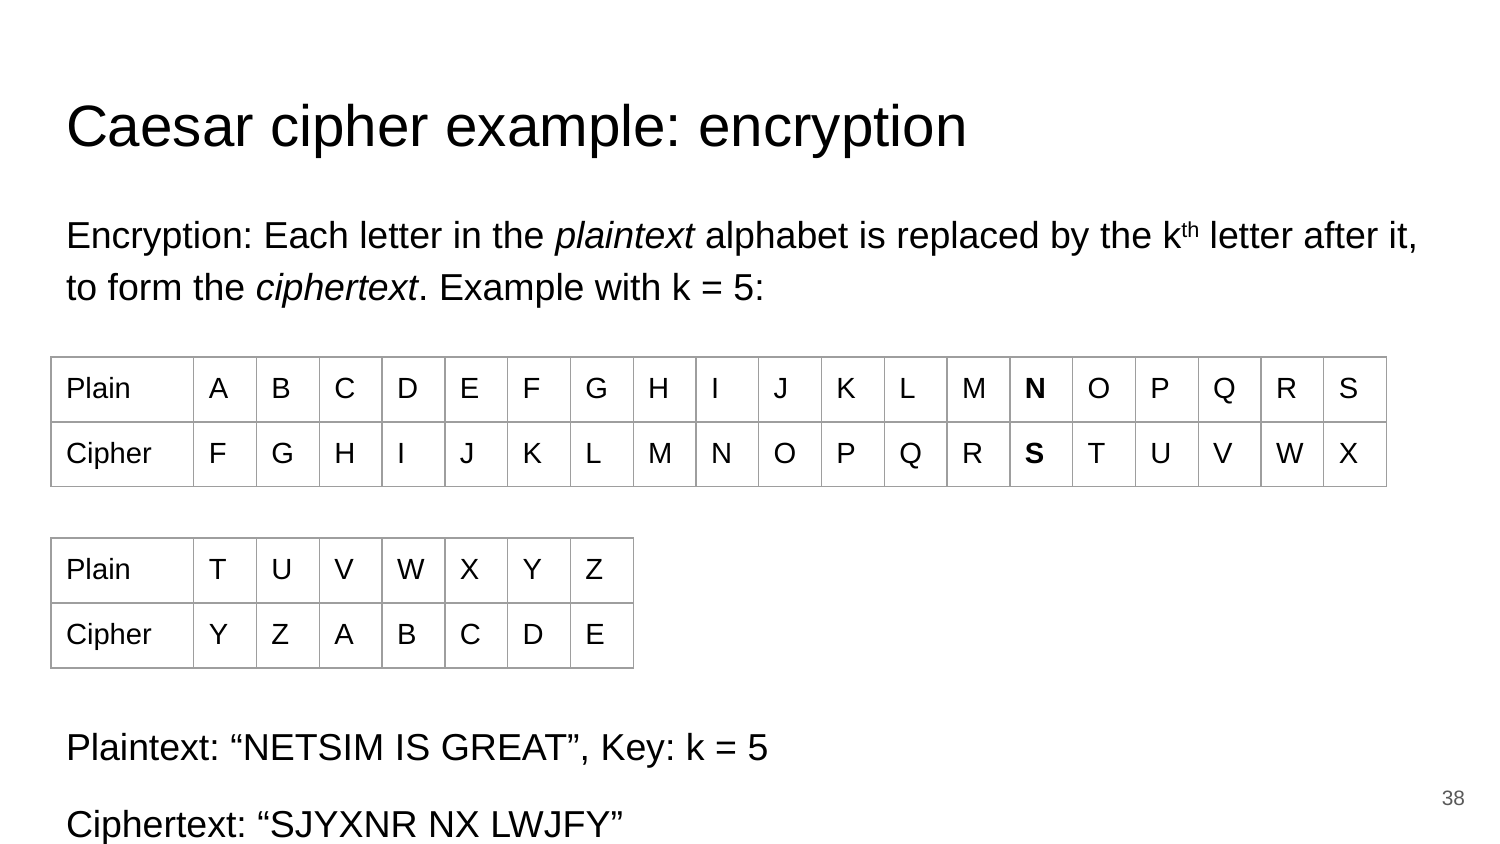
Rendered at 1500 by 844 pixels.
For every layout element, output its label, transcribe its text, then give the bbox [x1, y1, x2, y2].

table_header F [508, 358, 570, 421]
table_header L [885, 358, 946, 421]
table_cell J [446, 423, 507, 486]
table_header Q [1199, 358, 1260, 421]
table_cell Q [885, 423, 946, 486]
table_header S [1324, 358, 1386, 421]
table_header W [383, 539, 444, 602]
table_cell I [383, 423, 444, 486]
table_header B [257, 358, 319, 421]
table_header Plain [52, 539, 193, 602]
table_cell Cipher [52, 423, 193, 486]
table_cell N [697, 423, 758, 486]
table_cell Y [194, 604, 256, 667]
table_header T [194, 539, 256, 602]
list Encryption: Each letter in the plaintext alphabet is replaced by the kth letter after it, to form the ciphertext. Example with k = 5: Plaintext: “NETSIM IS GREAT”, Key: k = 5 Ciphertext: “SJYXNR NX LWJFY” [51, 189, 1449, 750]
table_header O [1073, 358, 1135, 421]
table_header M [948, 358, 1009, 421]
table_cell W [1262, 423, 1323, 486]
table_header X [446, 539, 507, 602]
table_header U [257, 539, 319, 602]
table_header Z [571, 539, 633, 602]
title Caesar cipher example: encryption [51, 72, 1449, 167]
table_cell T [1073, 423, 1135, 486]
table_header V [320, 539, 381, 602]
table_cell B [383, 604, 444, 667]
table_header G [571, 358, 633, 421]
table_cell R [948, 423, 1009, 486]
table_cell U [1136, 423, 1198, 486]
table_cell O [759, 423, 821, 486]
table_cell X [1324, 423, 1386, 486]
table_cell S [1011, 423, 1072, 486]
table_cell L [571, 423, 633, 486]
table_header I [697, 358, 758, 421]
slide_number ‹#› [1389, 764, 1480, 830]
table_cell V [1199, 423, 1260, 486]
table_cell E [571, 604, 633, 667]
table_header A [194, 358, 256, 421]
table_cell Z [257, 604, 319, 667]
table_cell Cipher [52, 604, 193, 667]
table_cell M [634, 423, 695, 486]
table_header D [383, 358, 444, 421]
table_header P [1136, 358, 1198, 421]
table_header J [759, 358, 821, 421]
table_cell K [508, 423, 570, 486]
table_cell A [320, 604, 381, 667]
table_header Y [508, 539, 570, 602]
table_cell P [822, 423, 884, 486]
table_header R [1262, 358, 1323, 421]
table_header E [446, 358, 507, 421]
table_header C [320, 358, 381, 421]
table_header K [822, 358, 884, 421]
table_header H [634, 358, 695, 421]
table_header N [1011, 358, 1072, 421]
table_cell C [446, 604, 507, 667]
table_header Plain [52, 358, 193, 421]
table_cell D [508, 604, 570, 667]
table_cell F [194, 423, 256, 486]
table_cell G [257, 423, 319, 486]
table_cell H [320, 423, 381, 486]
